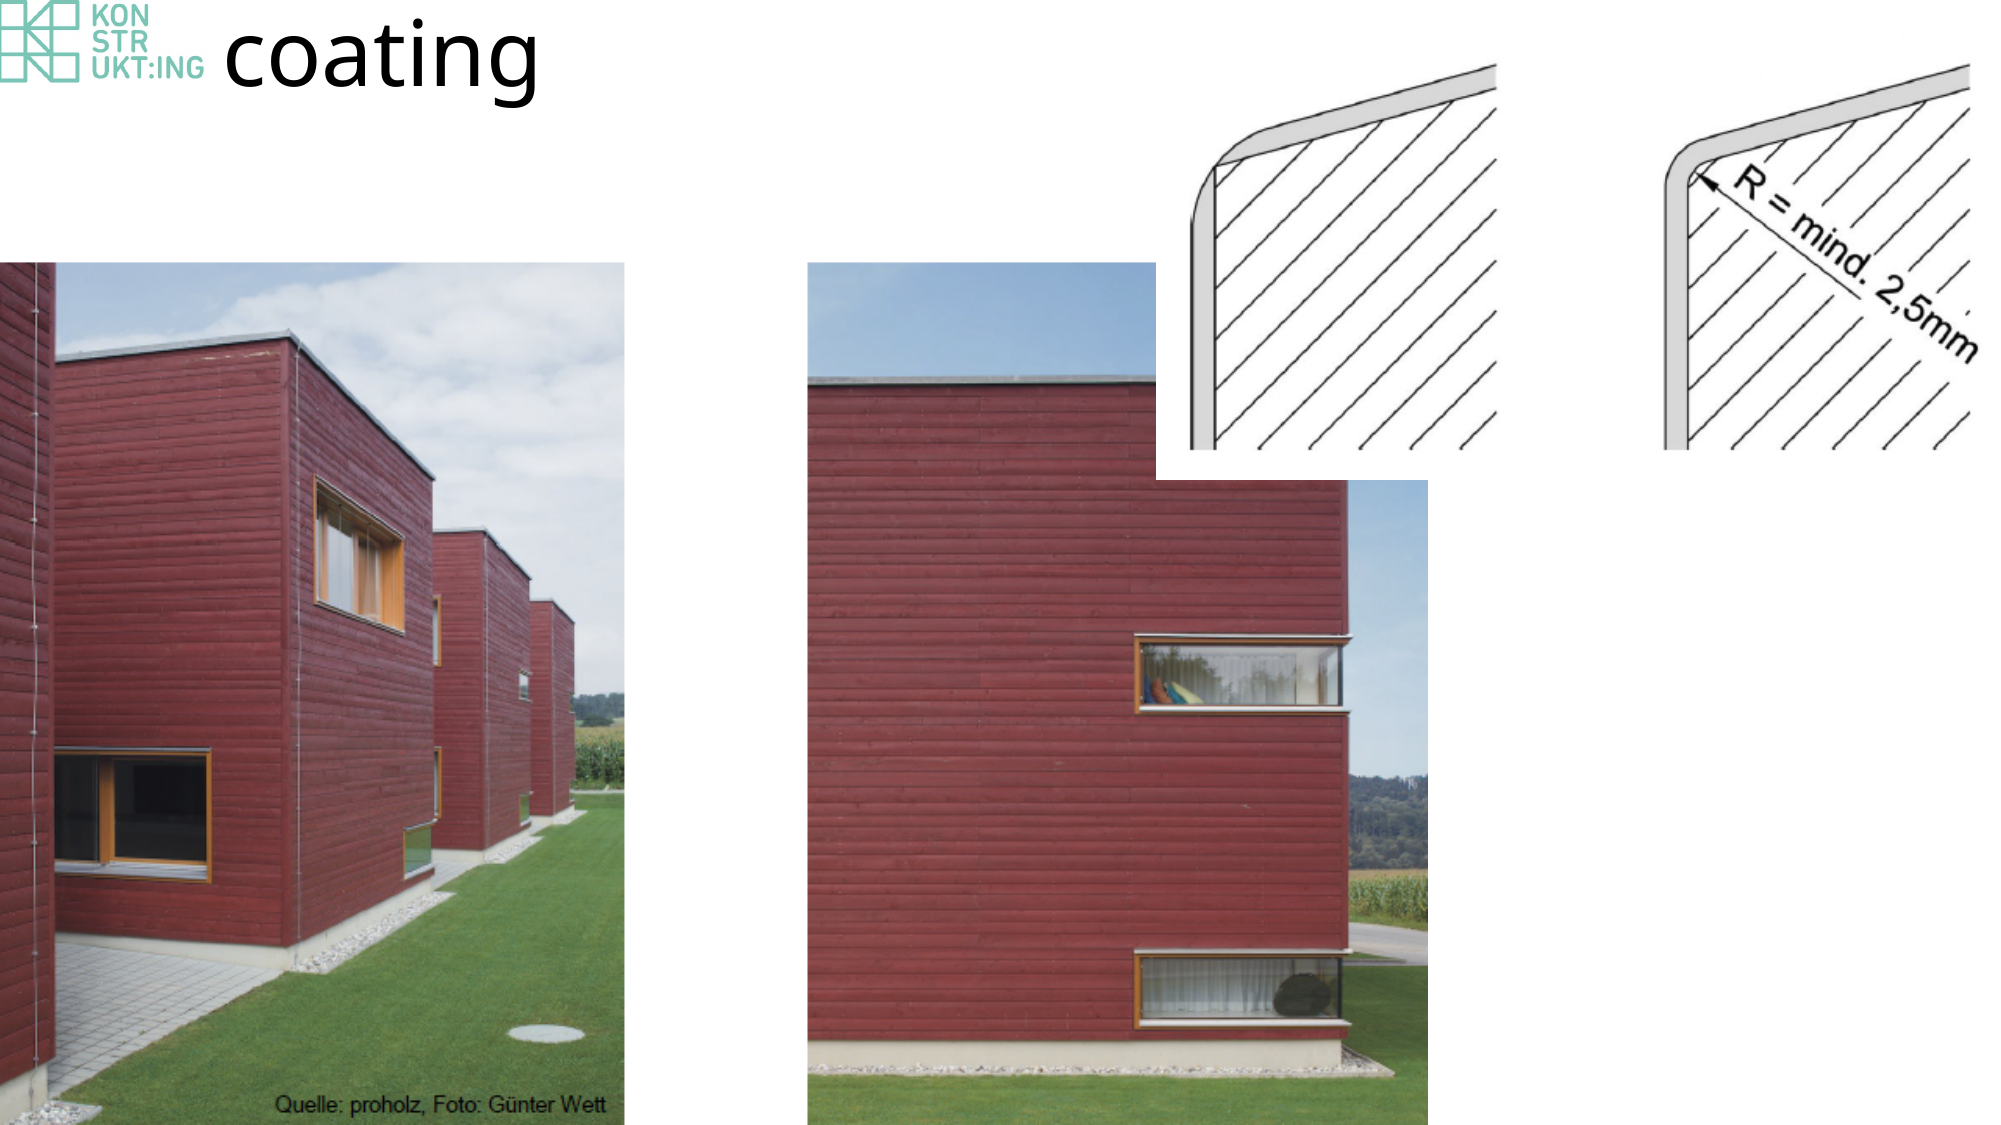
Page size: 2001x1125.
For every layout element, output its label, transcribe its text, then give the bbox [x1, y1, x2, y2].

picture [0, 0, 2000, 1125]
title coating [206, 0, 1156, 218]
picture [0, 0, 207, 84]
